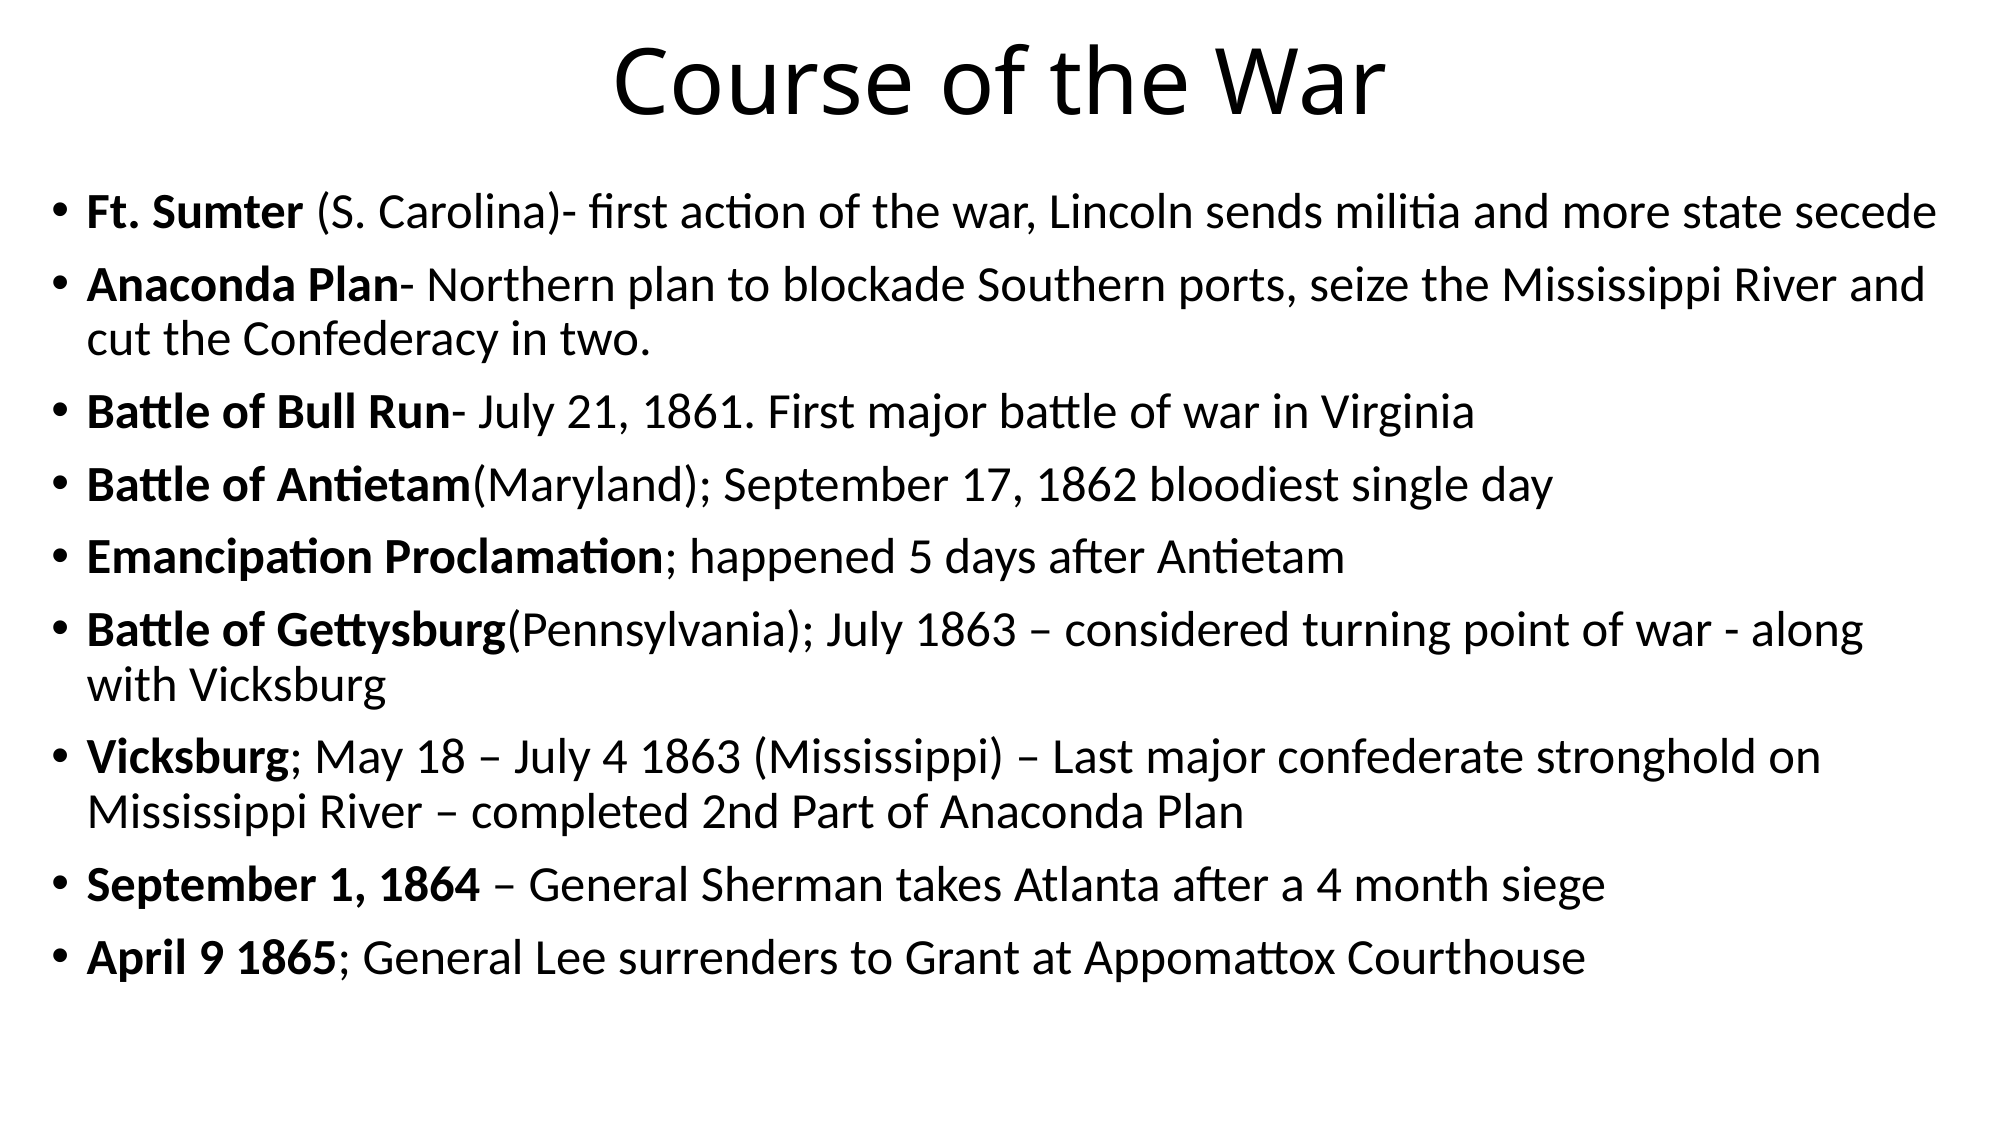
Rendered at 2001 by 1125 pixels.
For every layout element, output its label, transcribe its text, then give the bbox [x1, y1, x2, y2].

title Course of the War [137, 18, 1863, 153]
list Ft. Sumter (S. Carolina)- first action of the war, Lincoln sends militia and more state secede Anaconda Plan- Northern plan to blockade Southern ports, seize the Mississippi River and cut the Confederacy in two. Battle of Bull Run- July 21, 1861. First major battle of war in Virginia Battle of Antietam(Maryland); September 17, 1862 bloodiest single day Emancipation Proclamation; happened 5 days after Antietam Battle of Gettysburg(Pennsylvania); July 1863 – considered turning point of war - along with Vicksburg Vicksburg; May 18 – July 4 1863 (Mississippi) – Last major confederate stronghold on Mississippi River – completed 2nd Part of Anaconda Plan September 1, 1864 – General Sherman takes Atlanta after a 4 month siege April 9 1865; General Lee surrenders to Grant at Appomattox Courthouse [36, 177, 1969, 1038]
